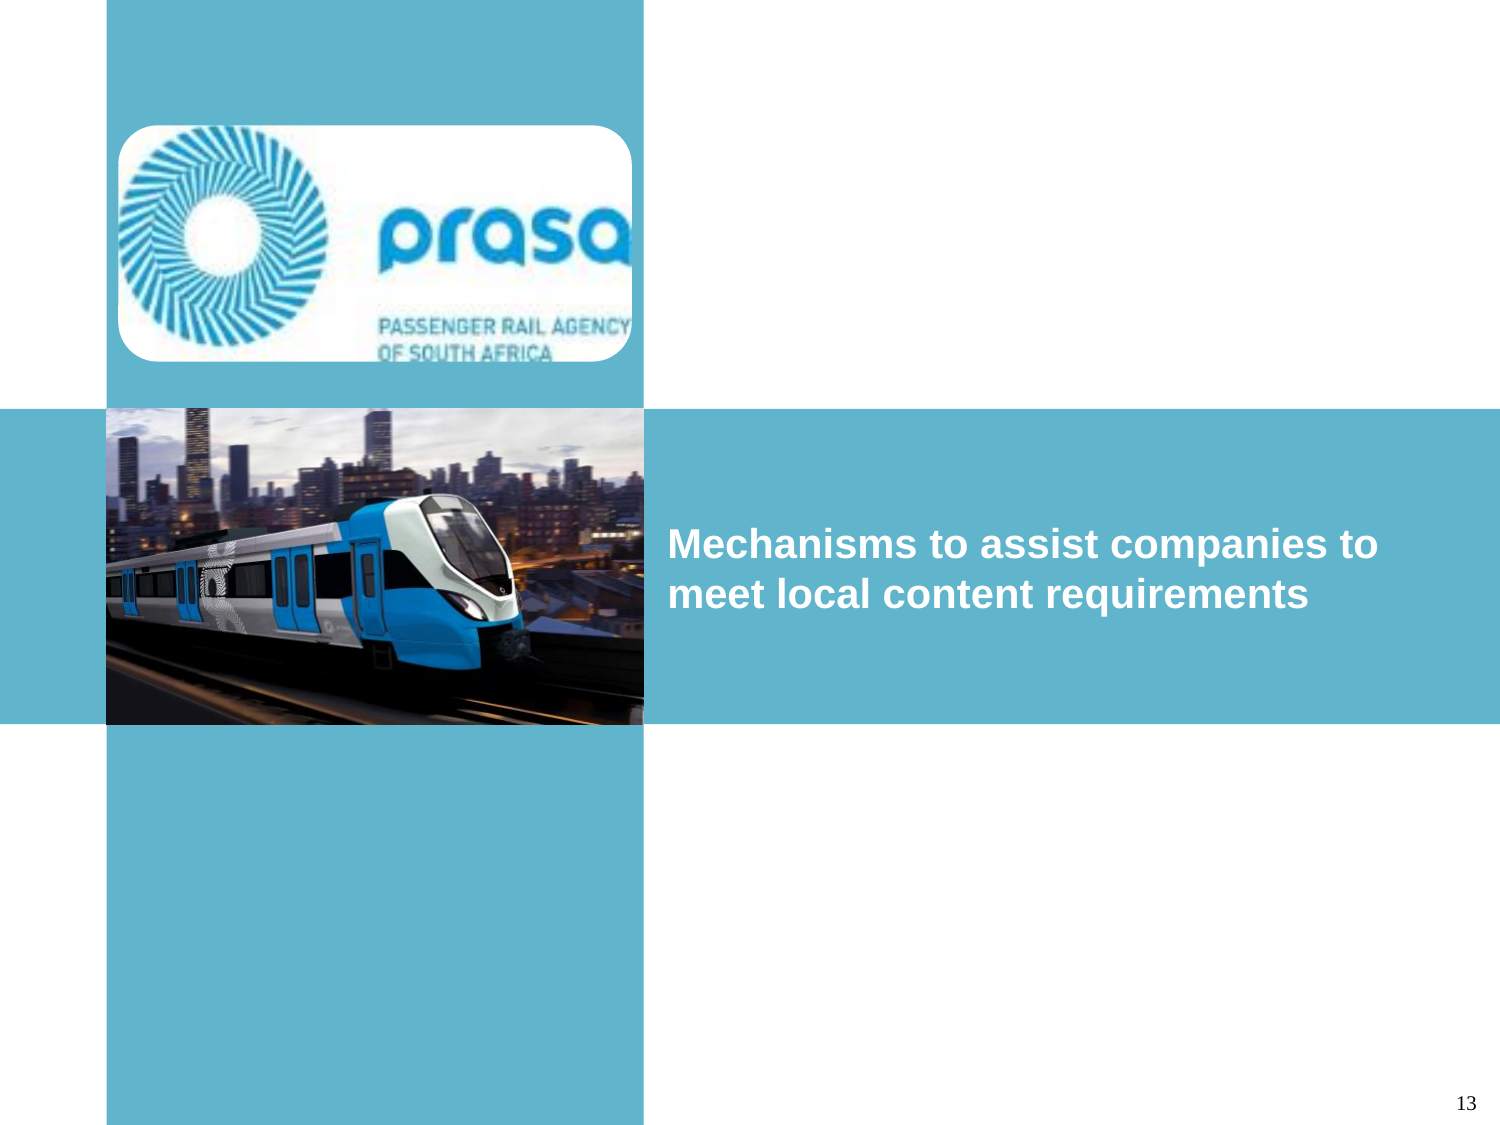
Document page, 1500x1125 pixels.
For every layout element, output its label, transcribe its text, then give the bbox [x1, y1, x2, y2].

slide_number 12 [1406, 1082, 1478, 1119]
title Mechanisms to assist companies to meet local content requirements [667, 526, 1482, 607]
picture [118, 125, 632, 362]
picture [106, 408, 644, 725]
